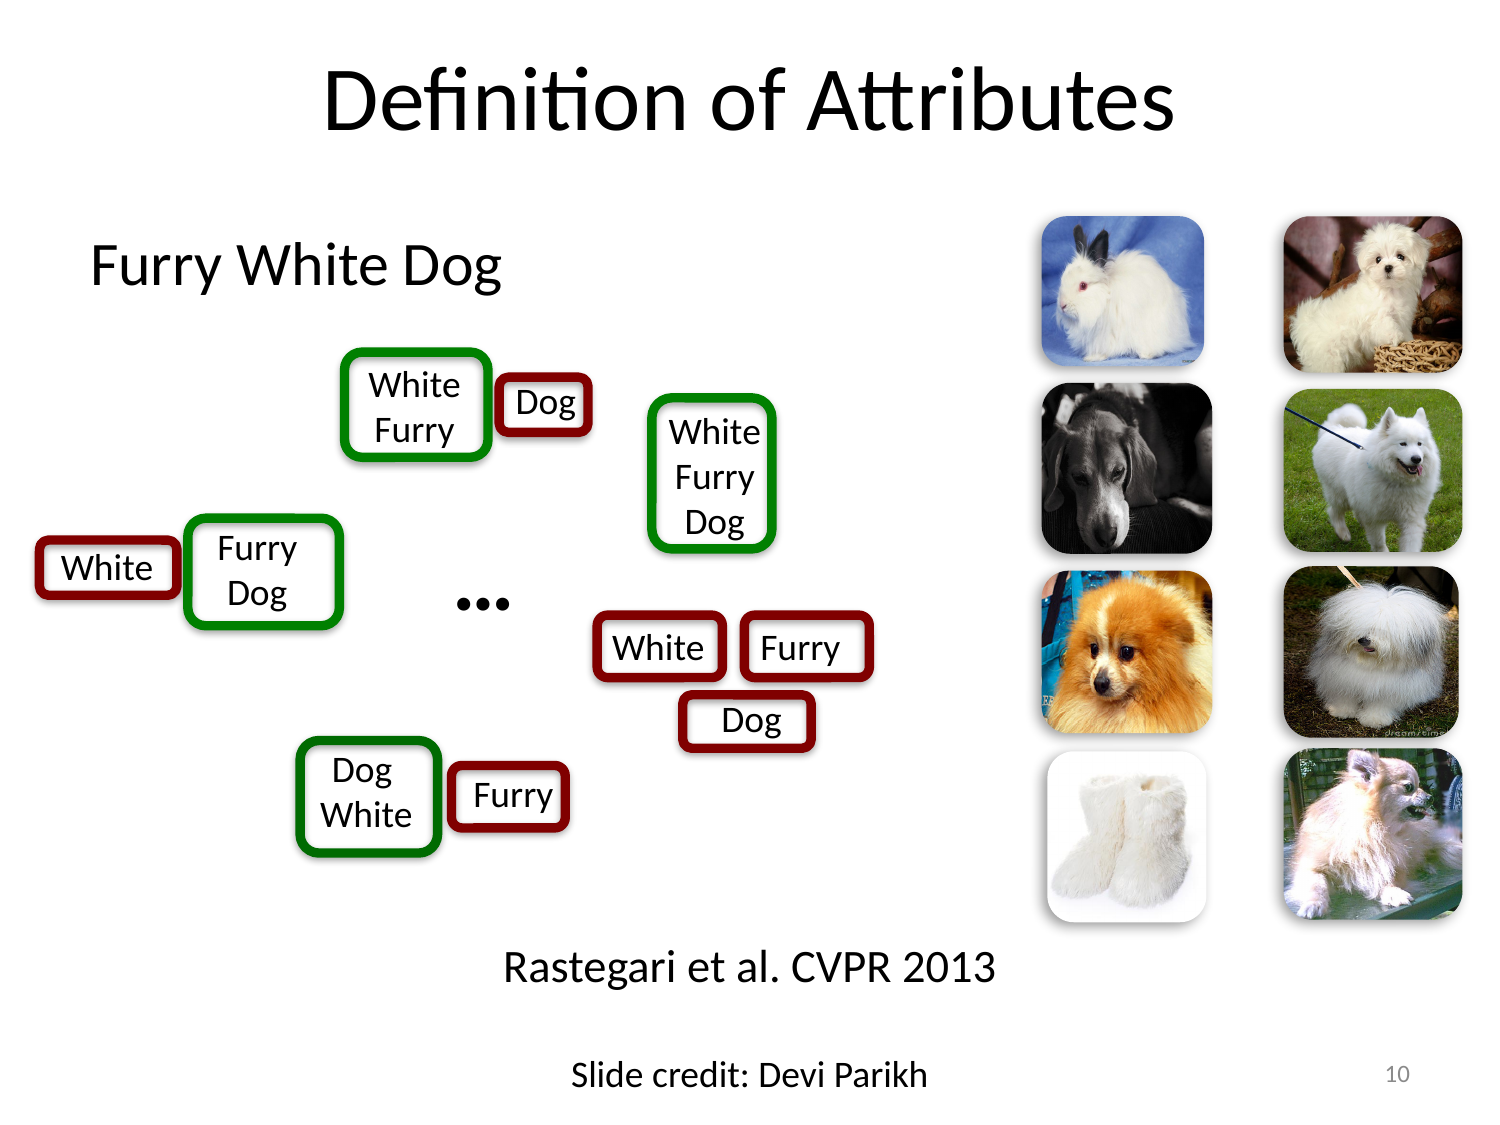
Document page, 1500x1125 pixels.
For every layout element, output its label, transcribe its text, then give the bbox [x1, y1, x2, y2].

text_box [585, 614, 870, 749]
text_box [32, 515, 340, 626]
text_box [287, 737, 569, 854]
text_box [632, 397, 798, 552]
text_box Slide credit: Devi Parikh [0, 1042, 1500, 1103]
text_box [1041, 215, 1213, 923]
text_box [1283, 215, 1463, 920]
title Definition of Attributes [75, 0, 1425, 188]
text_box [339, 351, 591, 459]
text_box … [420, 515, 546, 636]
list Furry White Dog Rastegari et al. CVPR 2013 [75, 216, 1425, 1005]
